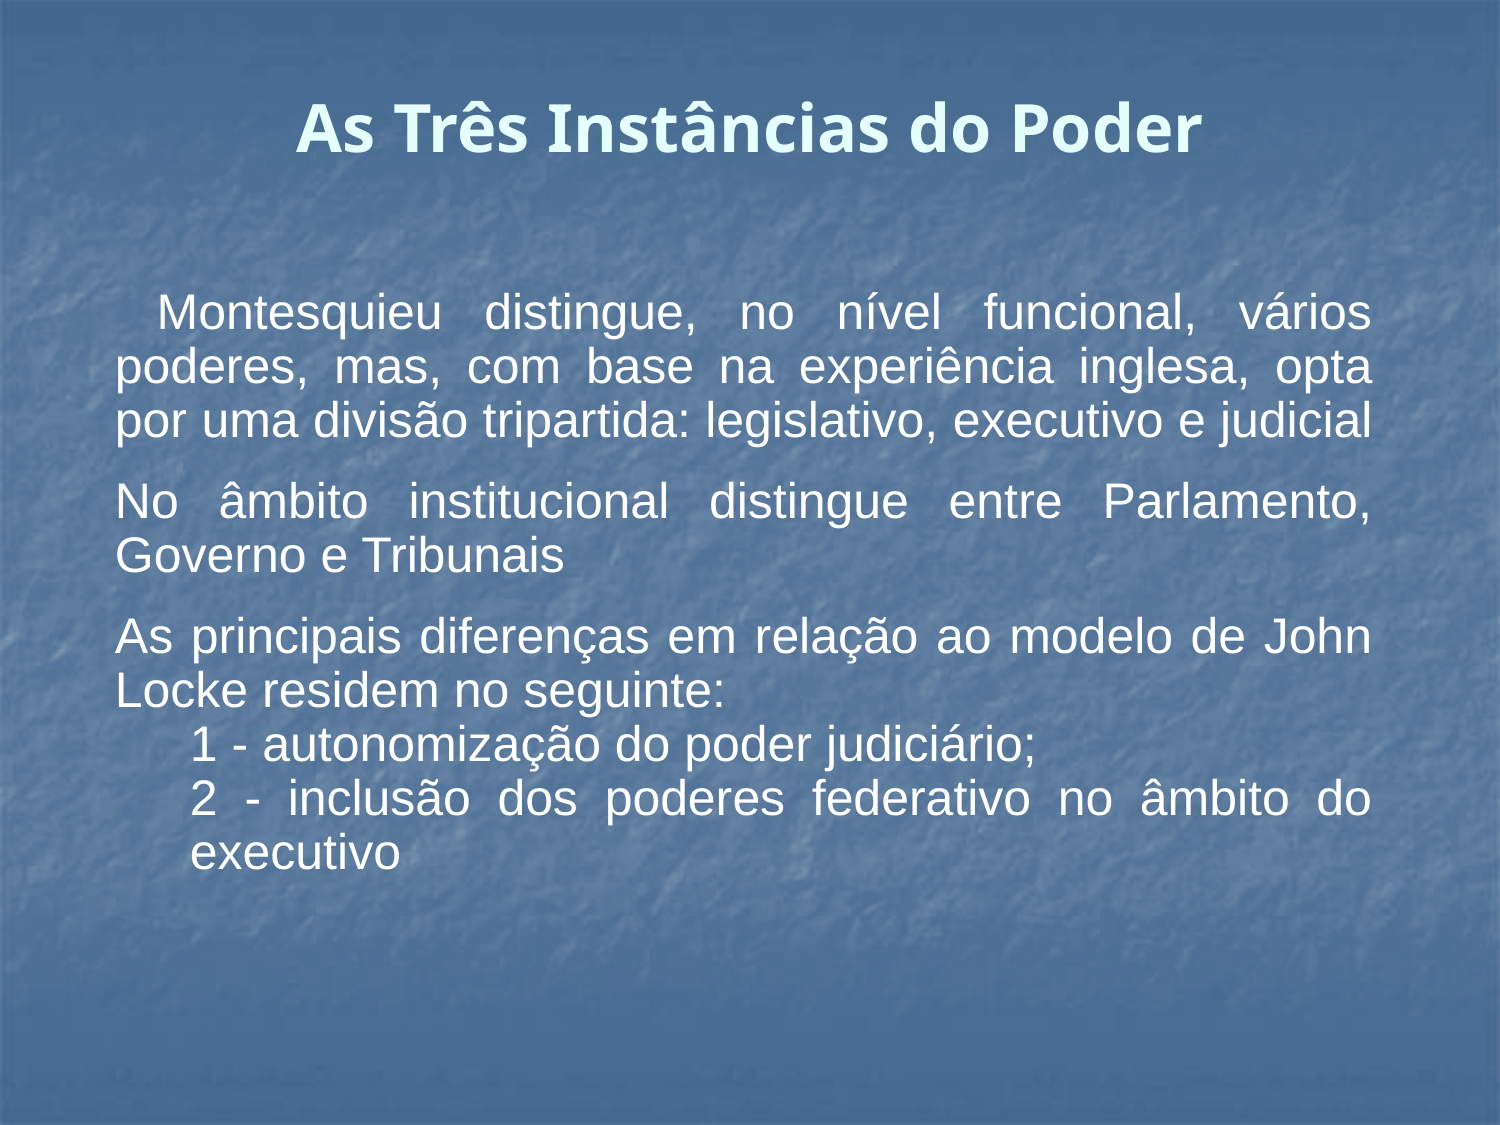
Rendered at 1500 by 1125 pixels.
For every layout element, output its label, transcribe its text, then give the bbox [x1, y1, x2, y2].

list Montesquieu distingue, no nível funcional, vários poderes, mas, com base na experiência inglesa, opta por uma divisão tripartida: legislativo, executivo e judicial No âmbito institucional distingue entre Parlamento, Governo e Tribunais As principais diferenças em relação ao modelo de John Locke residem no seguinte: 1 - autonomização do poder judiciário; 2 - inclusão dos poderes federativo no âmbito do executivo [100, 278, 1388, 1012]
title As Três Instâncias do Poder [253, 78, 1248, 208]
